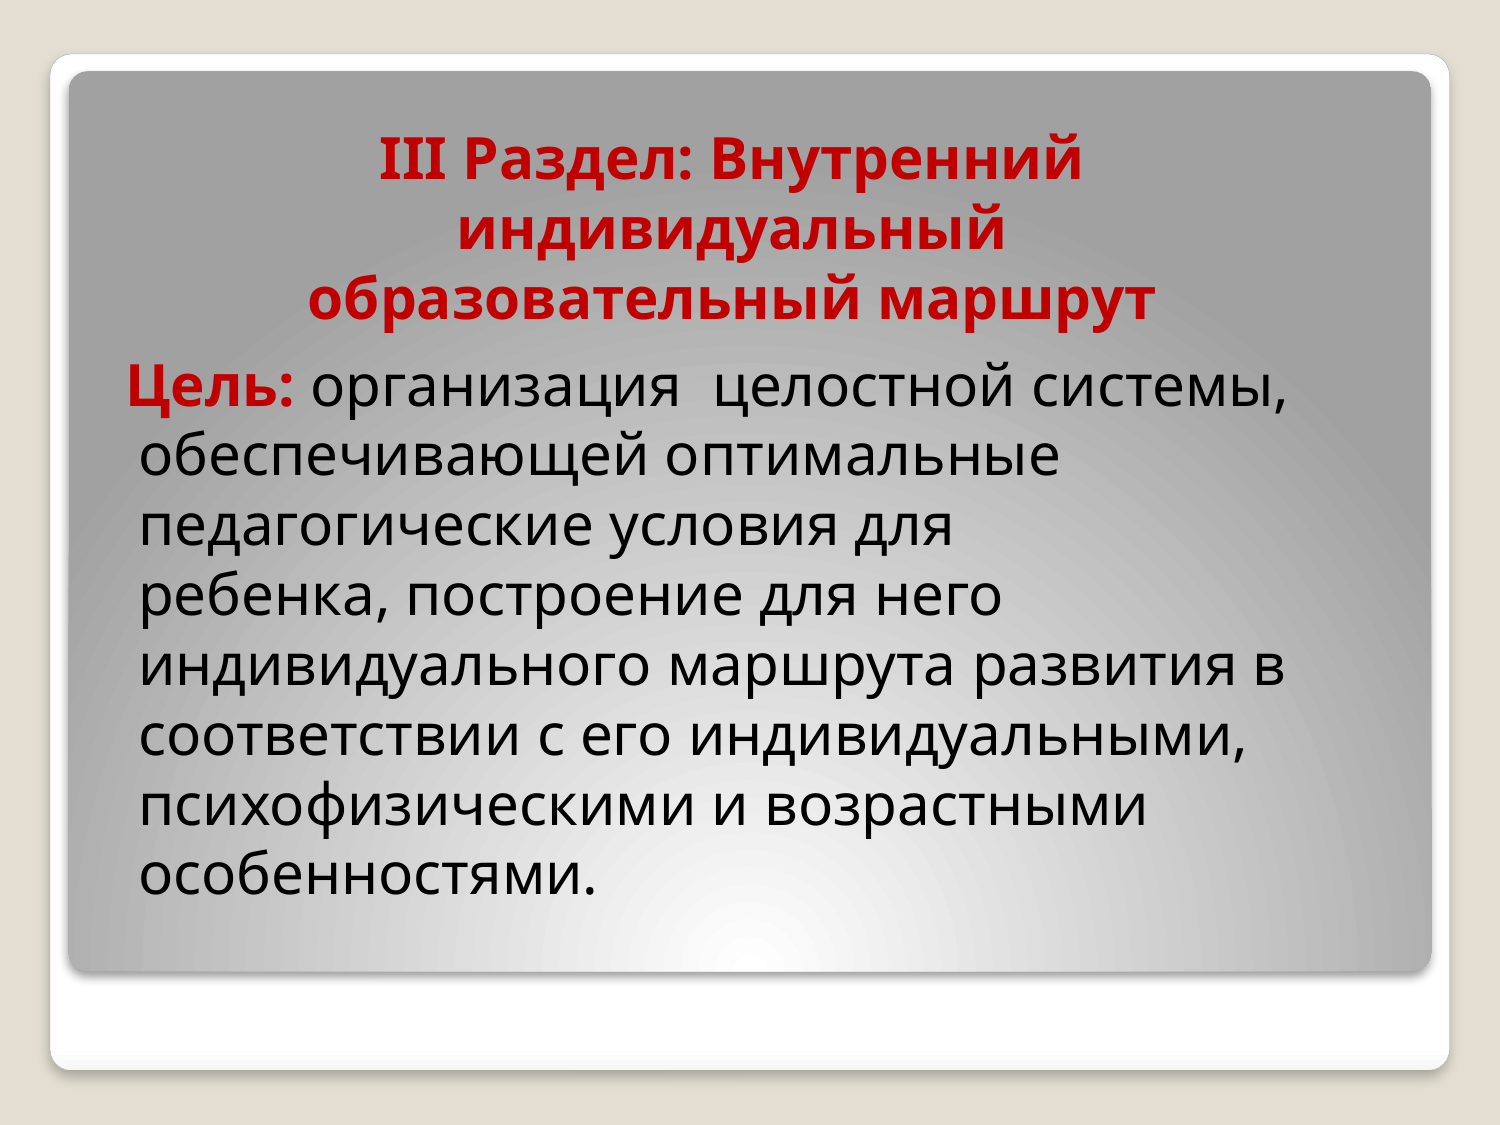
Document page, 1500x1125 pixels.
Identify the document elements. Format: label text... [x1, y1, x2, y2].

list Цель: организация целостной системы, обеспечивающей оптимальные педагогические условия для ребенка, построение для него индивидуального маршрута развития в соответствии с его индивидуальными, психофизическими и возрастными особенностями. [64, 237, 1376, 998]
text_box III Раздел: Внутренний индивидуальный образовательный маршрут [182, 113, 1282, 339]
